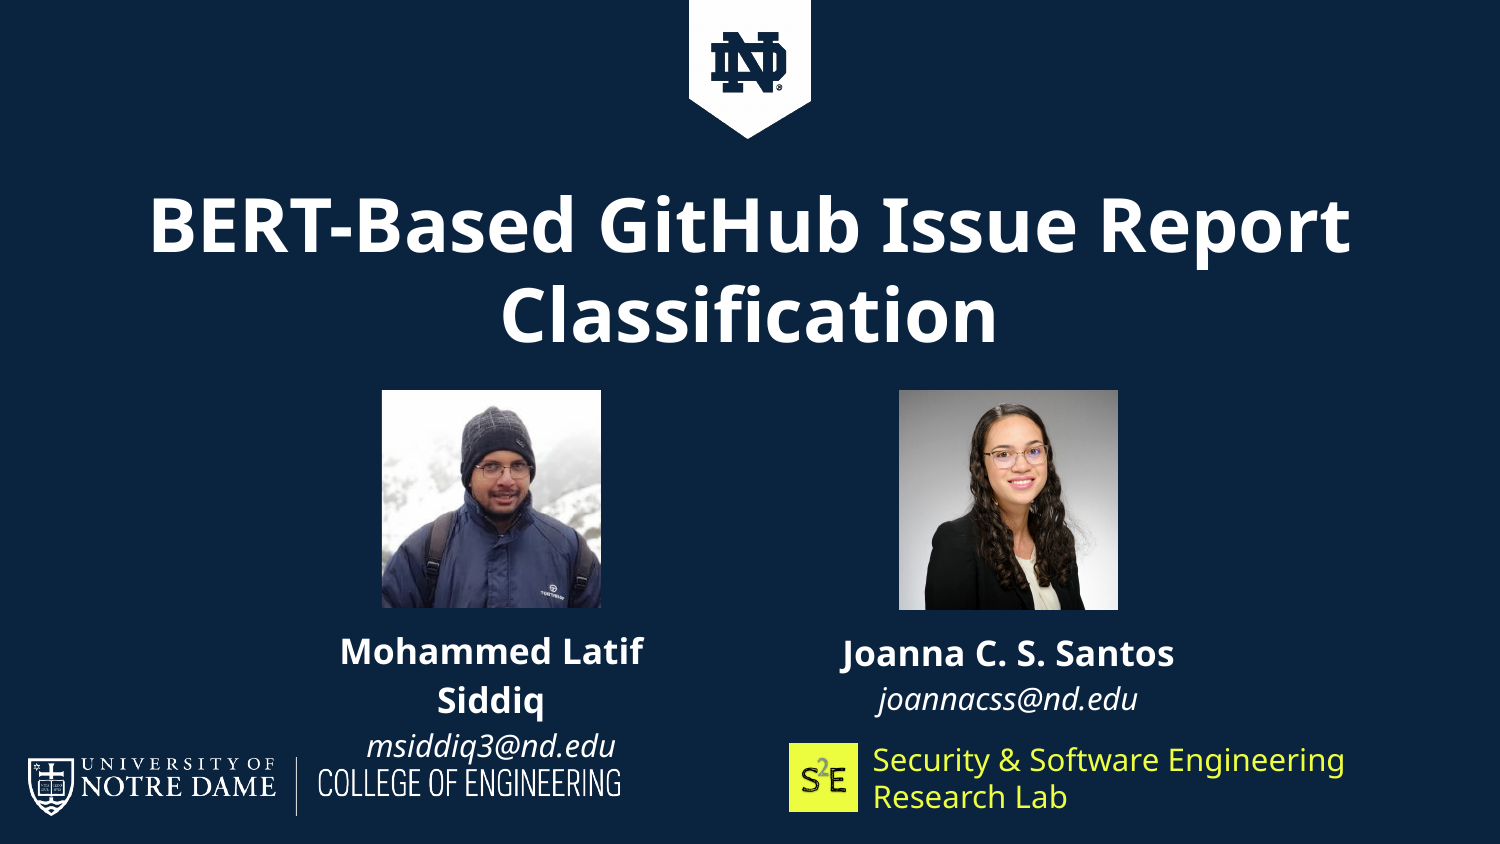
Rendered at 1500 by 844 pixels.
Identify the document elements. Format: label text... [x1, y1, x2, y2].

text_box Mohammed Latif Siddiq msiddiq3@nd.edu [288, 607, 695, 715]
picture [381, 390, 601, 608]
picture [898, 390, 1119, 610]
text_box Joanna C. S. Santos joannacss@nd.edu [805, 609, 1212, 713]
picture [689, 0, 811, 139]
picture [28, 757, 620, 816]
title BERT-Based GitHub Issue Report Classification [112, 172, 1388, 363]
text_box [788, 742, 1426, 812]
